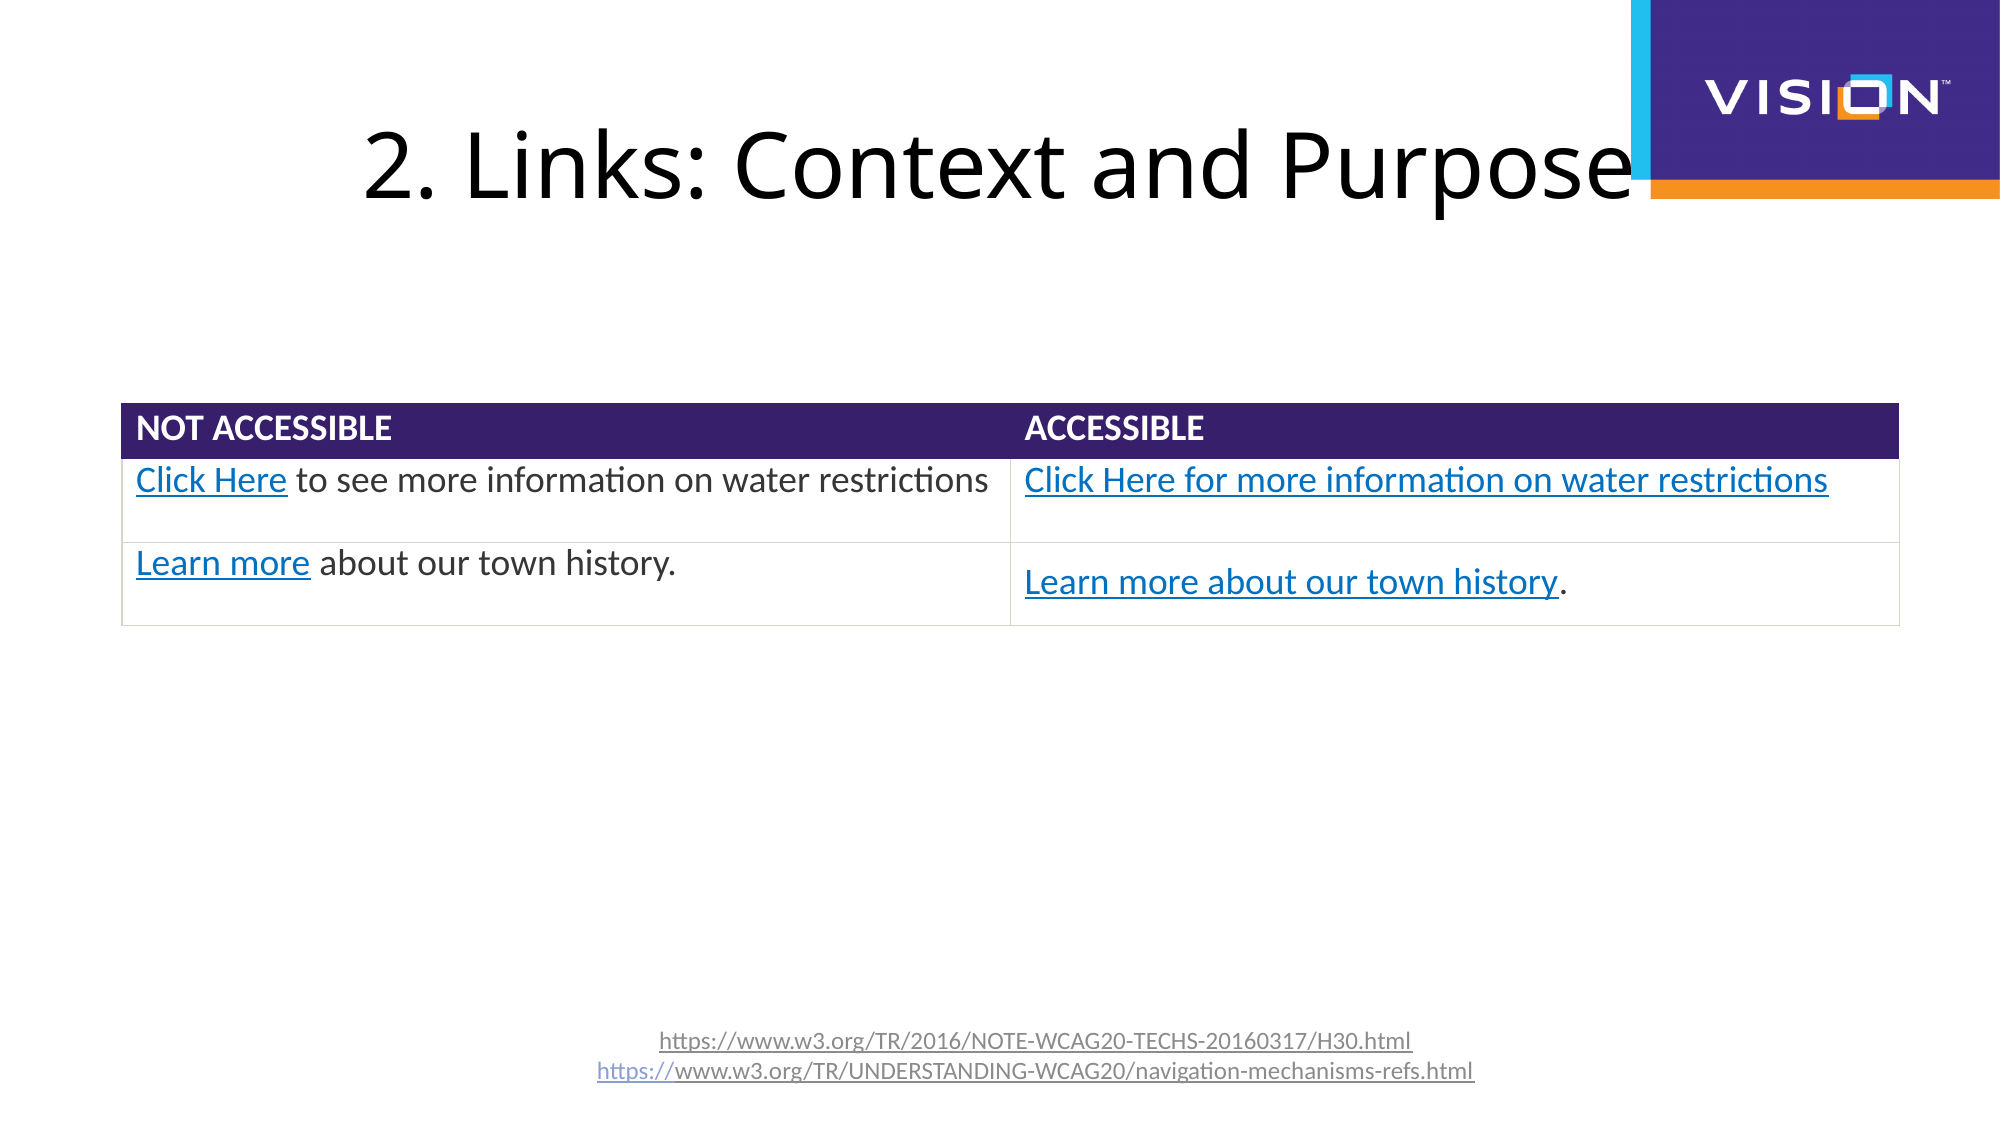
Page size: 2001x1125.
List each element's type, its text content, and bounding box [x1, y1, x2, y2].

title 2. Links: Context and Purpose [137, 59, 1863, 278]
table_cell Click Here for more information on water restrictions [1011, 459, 1899, 542]
table_cell Learn more about our town history. [123, 543, 1010, 625]
table_cell Click Here to see more information on water restrictions [123, 459, 1010, 542]
picture [1631, 0, 2000, 199]
table_header ACCESSIBLE [1011, 403, 1899, 459]
table_header NOT ACCESSIBLE [123, 403, 1010, 459]
footer https://www.w3.org/TR/2016/NOTE-WCAG20-TECHS-20160317/H30.html https://www.w3.org/TR/UNDERSTANDING-WCAG20/navigation-mechanisms-refs.html [554, 1024, 1524, 1085]
table_cell Learn more about our town history. [1011, 543, 1899, 625]
